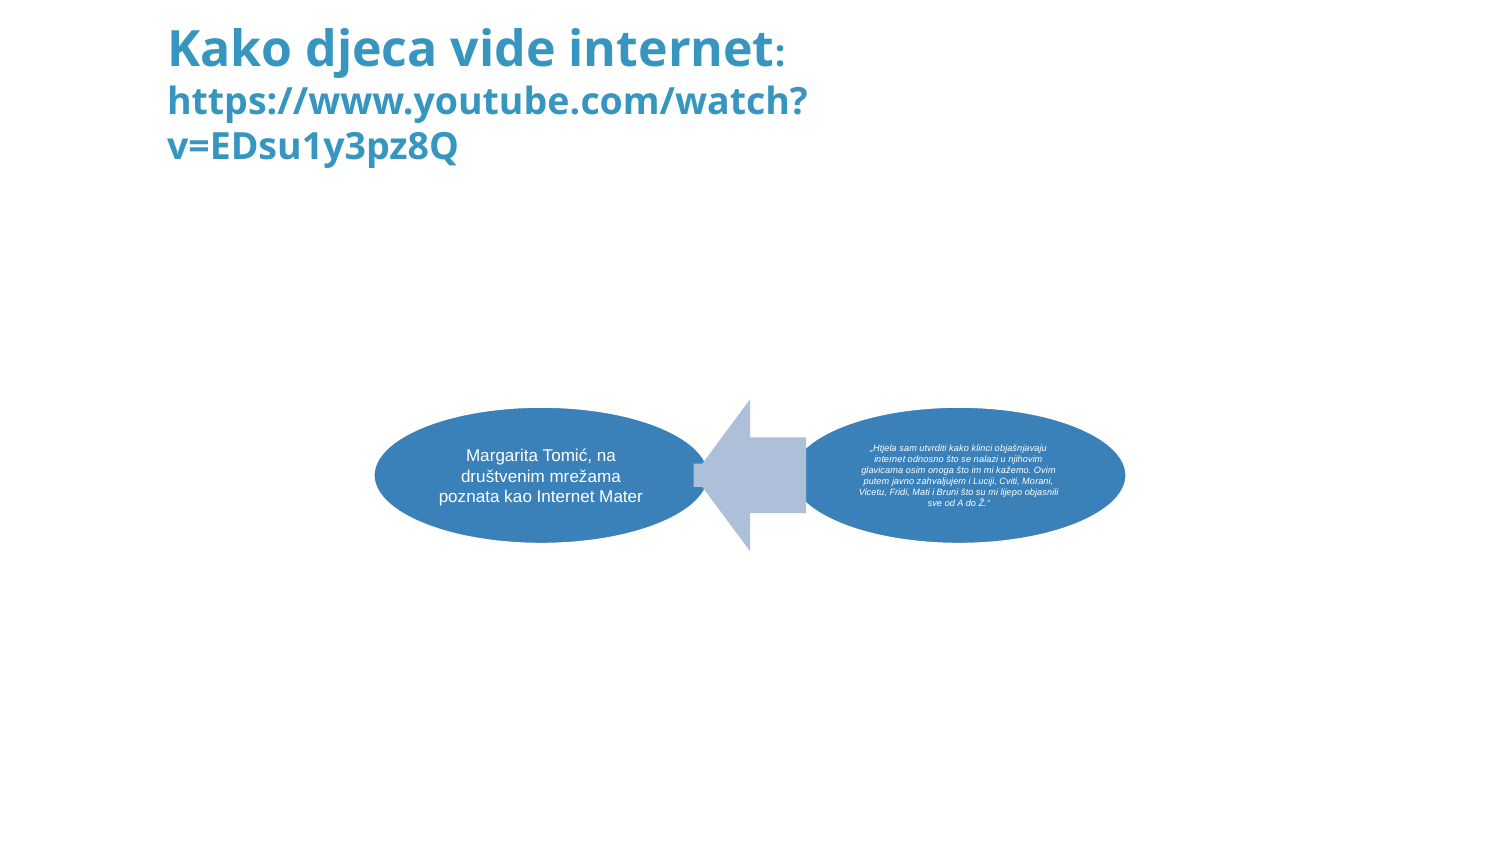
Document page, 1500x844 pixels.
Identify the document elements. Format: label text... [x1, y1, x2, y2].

text_box Kako djeca vide internet: https://www.youtube.com/watch?v=EDsu1y3pz8Q [152, 70, 1098, 182]
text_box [74, 196, 1426, 754]
